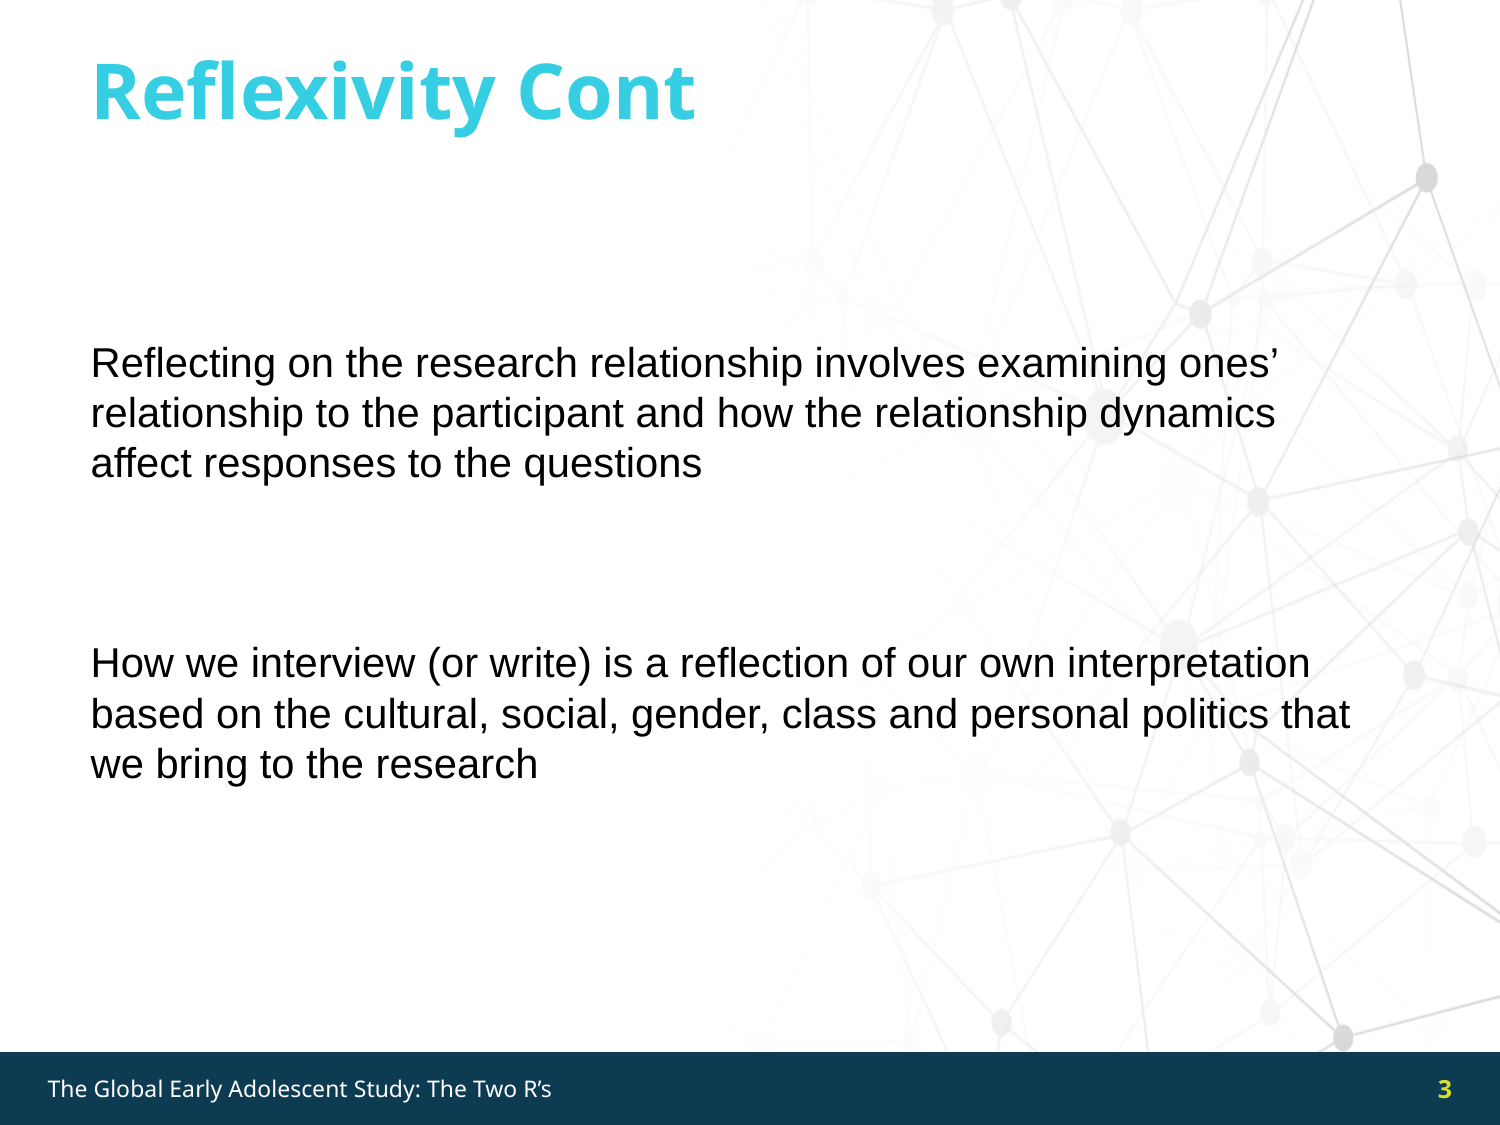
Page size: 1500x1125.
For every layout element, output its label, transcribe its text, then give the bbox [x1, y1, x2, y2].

slide_number 3 [1373, 1060, 1473, 1121]
text_box The Global Early Adolescent Study: The Two R’s [27, 1064, 982, 1112]
text_box [0, 1052, 1500, 1125]
text_box Reflecting on the research relationship involves examining ones’ relationship to the participant and how the relationship dynamics affect responses to the questions How we interview (or write) is a reflection of our own interpretation based on the cultural, social, gender, class and personal politics that we bring to the research [70, 284, 1405, 889]
text_box Reflexivity Cont [70, 71, 1365, 179]
